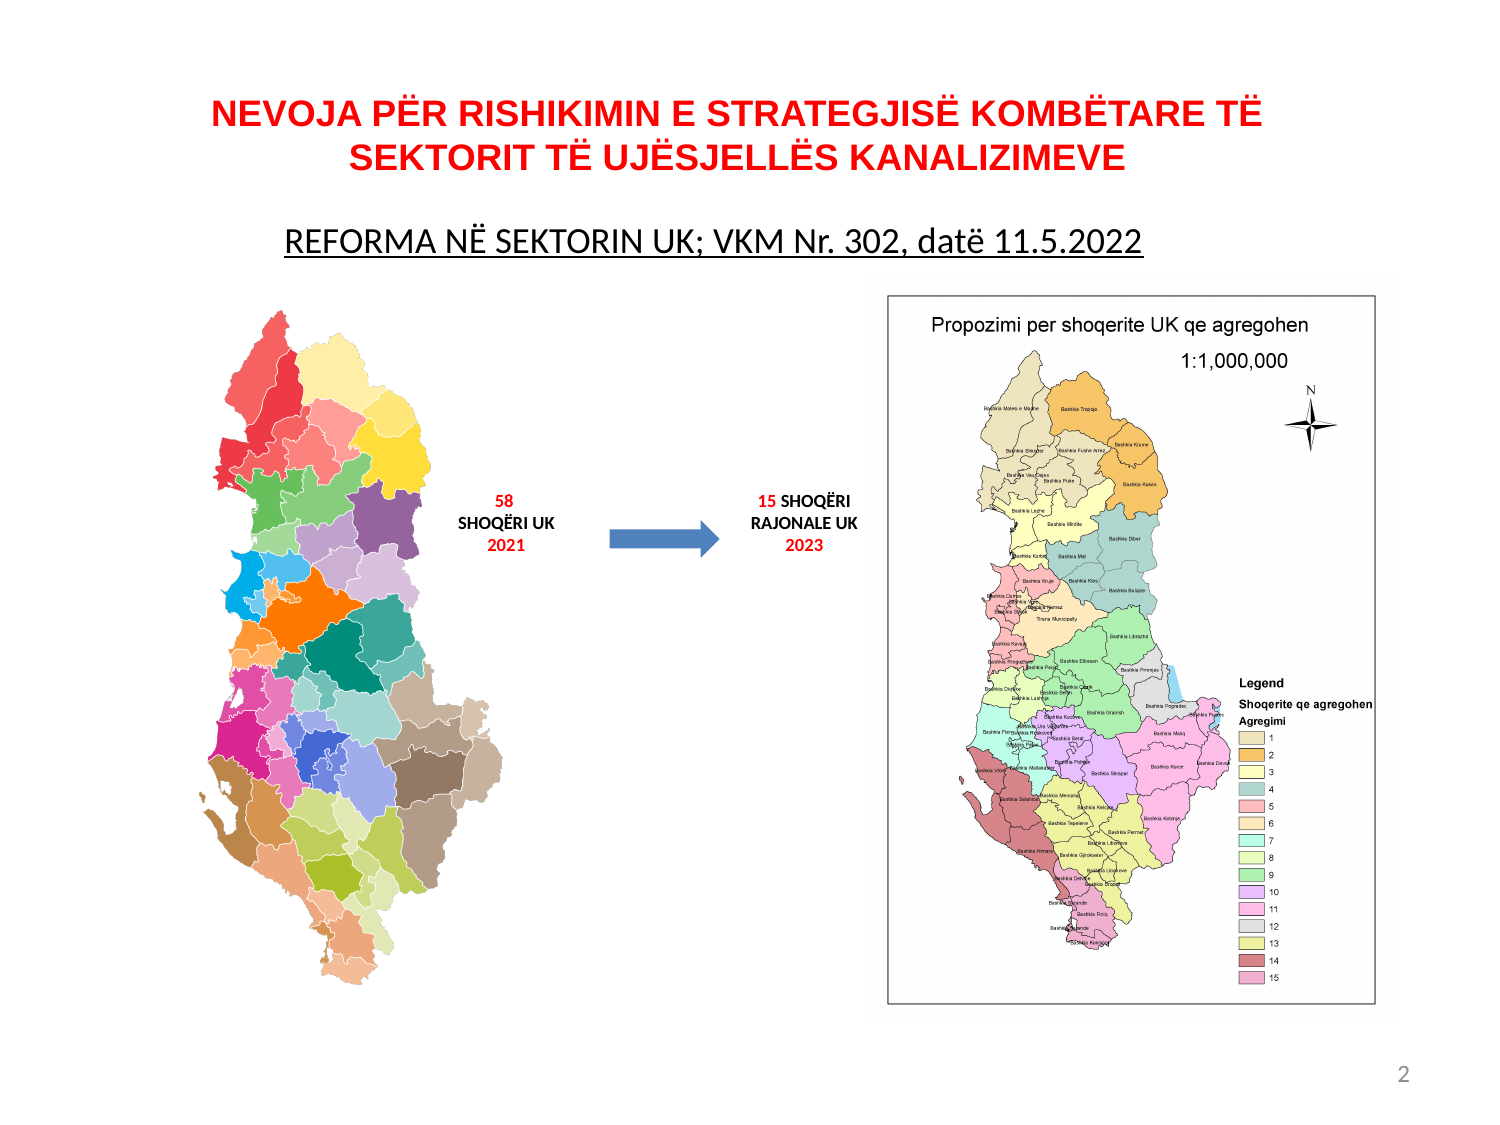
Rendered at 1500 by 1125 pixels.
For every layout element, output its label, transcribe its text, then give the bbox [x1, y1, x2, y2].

text_box REFORMA NË SEKTORIN UK; VKM Nr. 302, datë 11.5.2022 [148, 205, 1280, 272]
slide_number 2 [1074, 1042, 1425, 1103]
text_box [607, 518, 722, 560]
picture [868, 271, 1400, 1024]
text_box NEVOJA PËR RISHIKIMIN E STRATEGJISË KOMBËTARE TË SEKTORIT TË UJËSJELLËS KANALIZIMEVE [123, 62, 1353, 205]
text_box 58 SHOQËRI UK 2021 [514, 481, 580, 563]
picture [199, 310, 510, 985]
text_box 15 SHOQËRI RAJONALE UK 2023 [719, 481, 863, 563]
